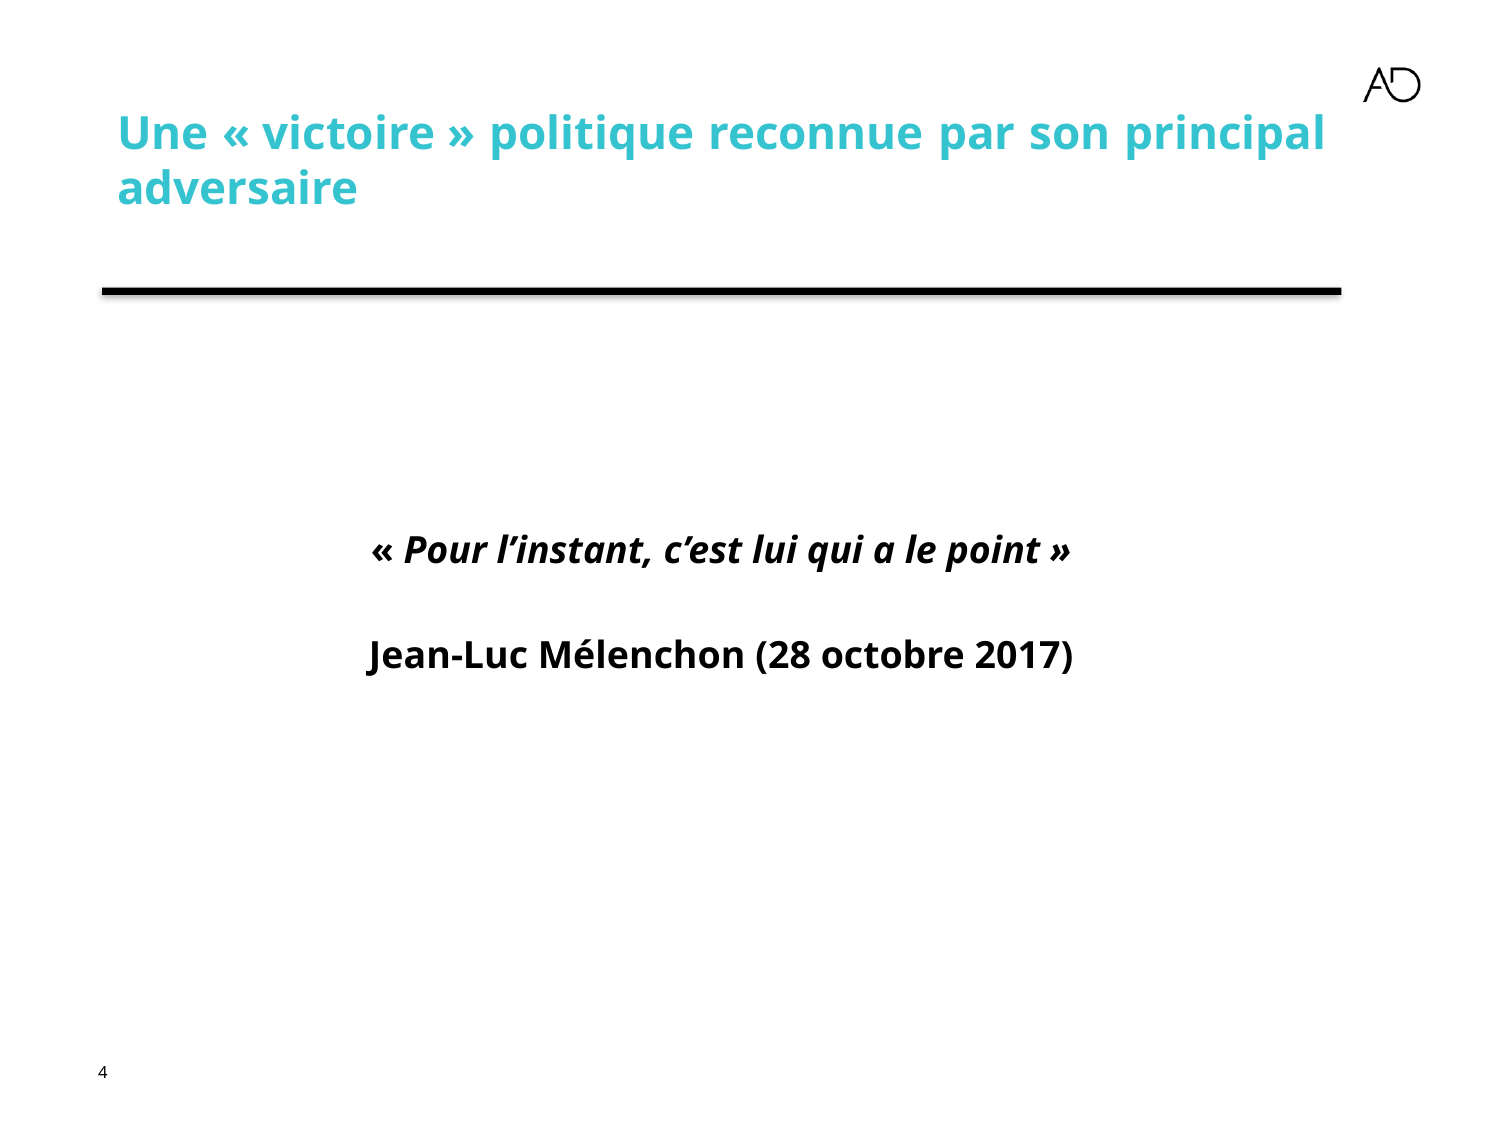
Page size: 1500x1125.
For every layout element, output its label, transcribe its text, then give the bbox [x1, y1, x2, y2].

list Une « victoire » politique reconnue par son principal adversaire [102, 96, 1342, 223]
picture [1327, 41, 1461, 128]
list « Pour l’instant, c’est lui qui a le point » Jean-Luc Mélenchon (28 octobre 2017) [106, 465, 1337, 739]
